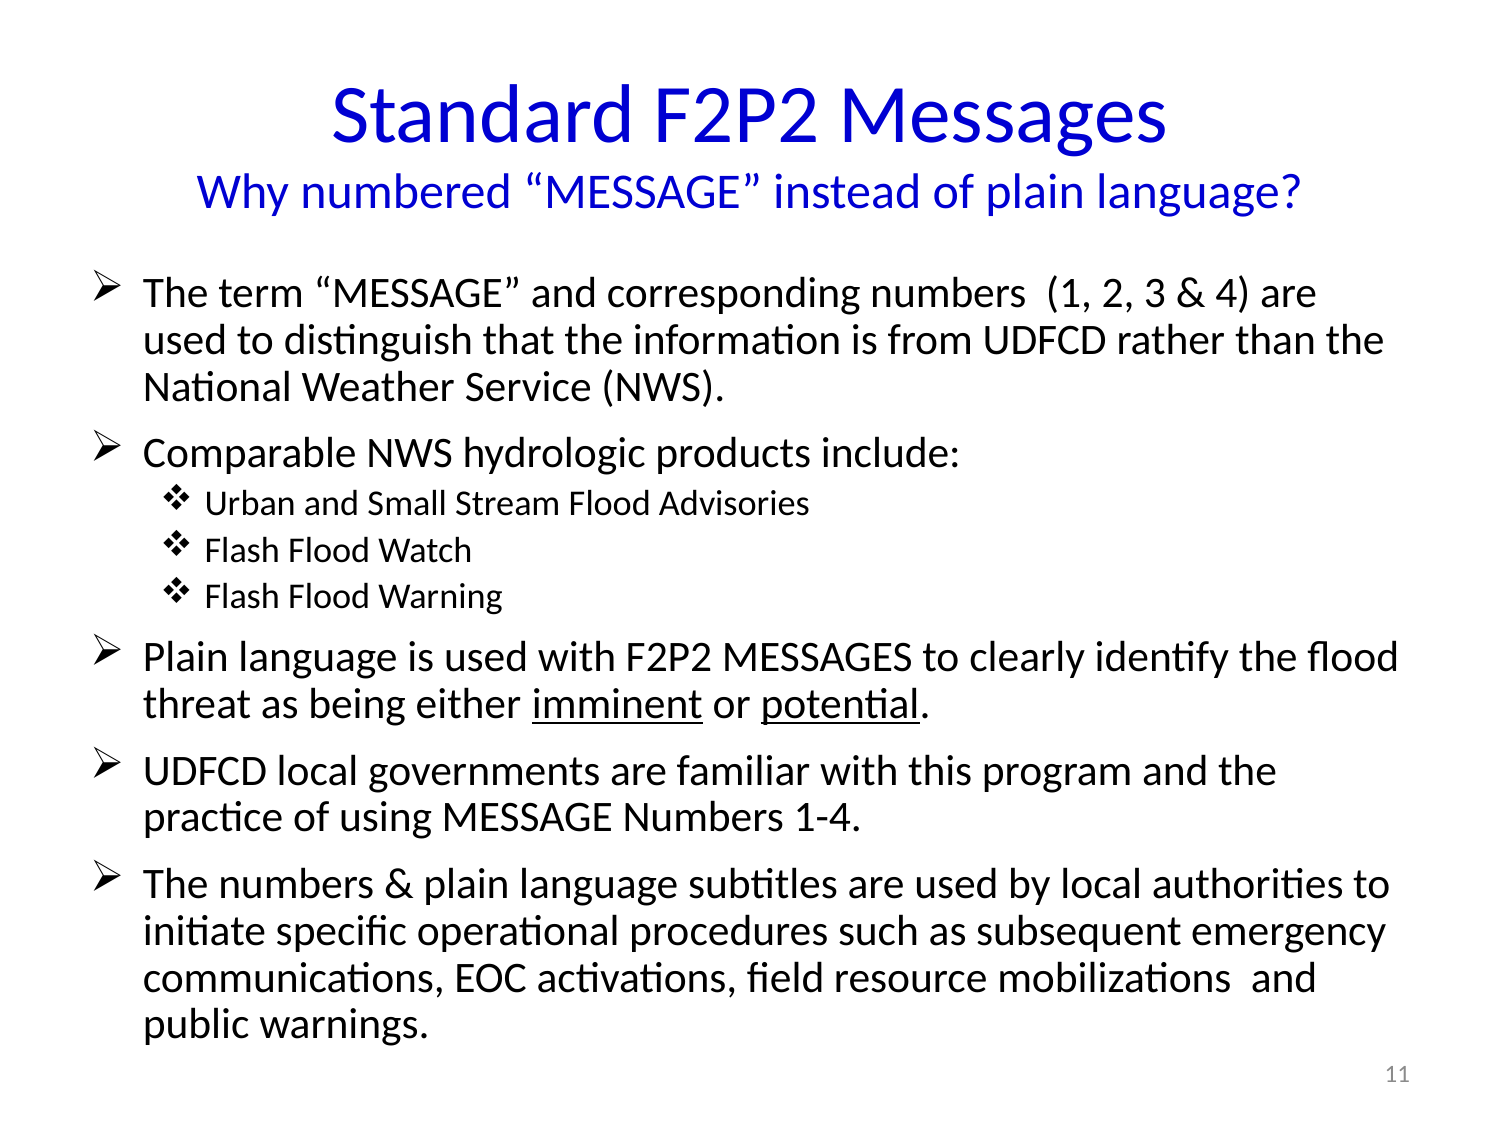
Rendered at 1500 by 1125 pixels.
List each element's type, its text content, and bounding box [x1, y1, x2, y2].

slide_number 11 [1074, 1042, 1425, 1103]
list The term “MESSAGE” and corresponding numbers (1, 2, 3 & 4) are used to distinguish that the information is from UDFCD rather than the National Weather Service (NWS). Comparable NWS hydrologic products include: Urban and Small Stream Flood Advisories Flash Flood Watch Flash Flood Warning Plain language is used with F2P2 MESSAGES to clearly identify the flood threat as being either imminent or potential. UDFCD local governments are familiar with this program and the practice of using MESSAGE Numbers 1-4. The numbers & plain language subtitles are used by local authorities to initiate specific operational procedures such as subsequent emergency communications, EOC activations, field resource mobilizations and public warnings. [75, 262, 1425, 1063]
title Standard F2P2 Messages Why numbered “MESSAGE” instead of plain language? [75, 45, 1425, 233]
